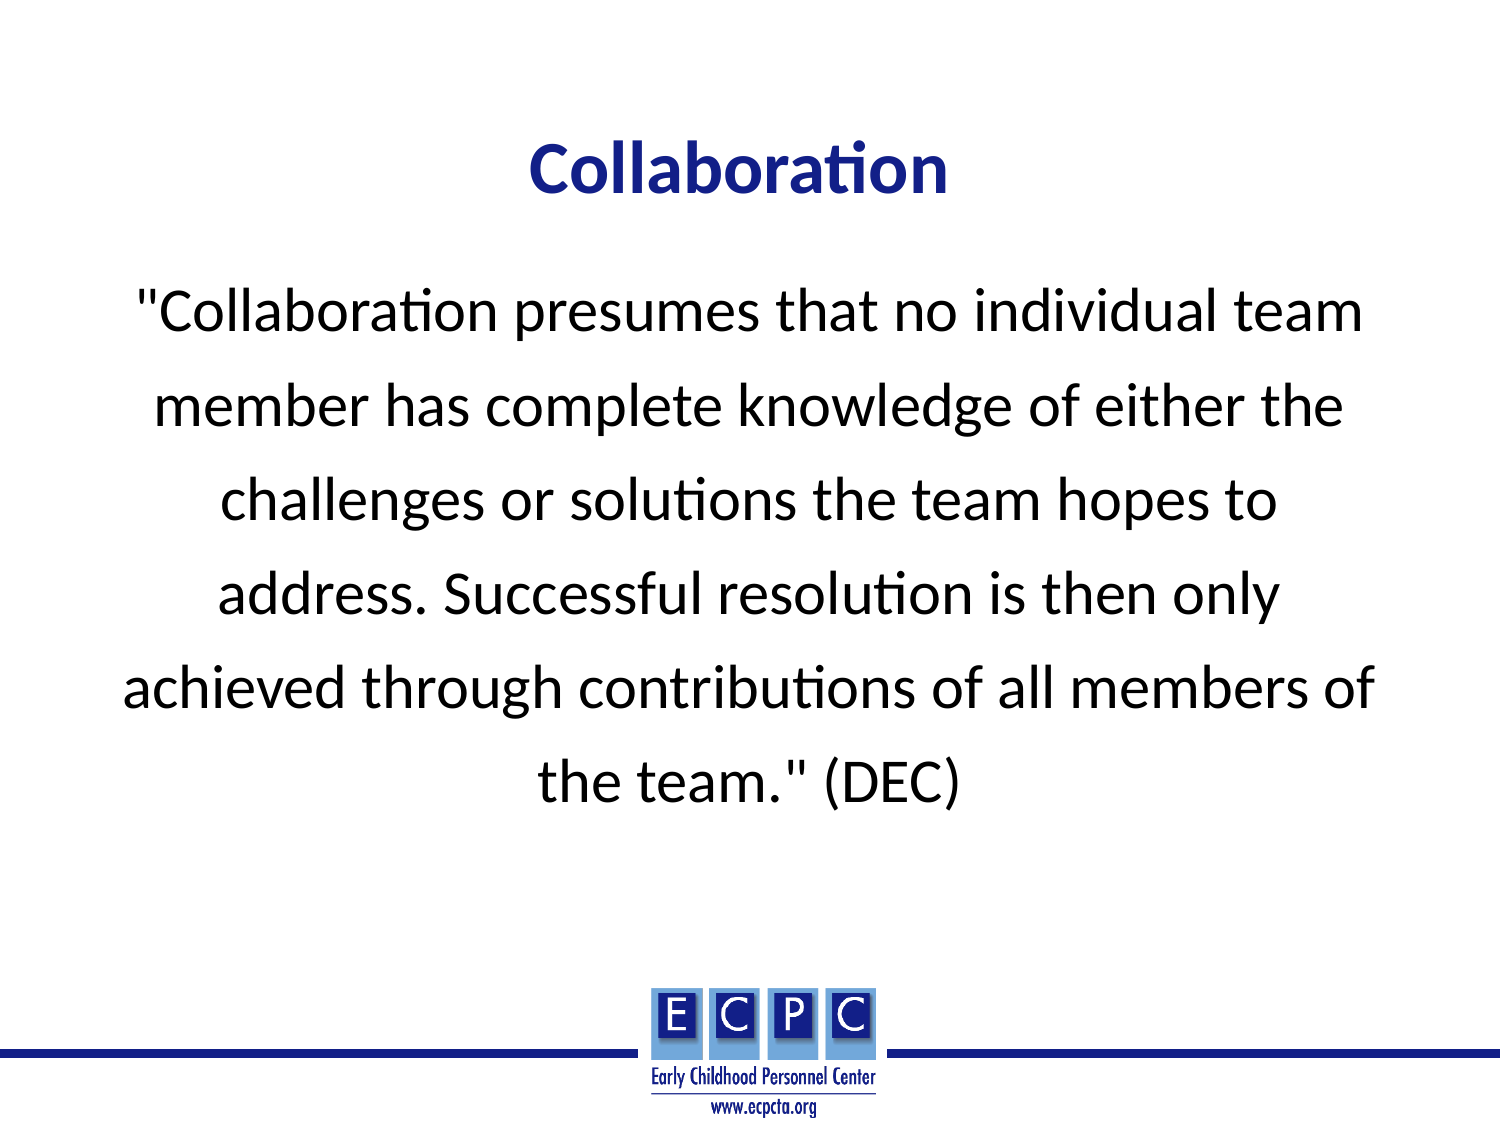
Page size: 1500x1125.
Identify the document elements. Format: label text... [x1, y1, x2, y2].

title Collaboration [103, 59, 1397, 246]
picture [651, 1014, 876, 1118]
list "Collaboration presumes that no individual team member has complete knowledge of either the challenges or solutions the team hopes to address. Successful resolution is then only achieved through contributions of all members of the team." (DEC) [103, 246, 1397, 1014]
